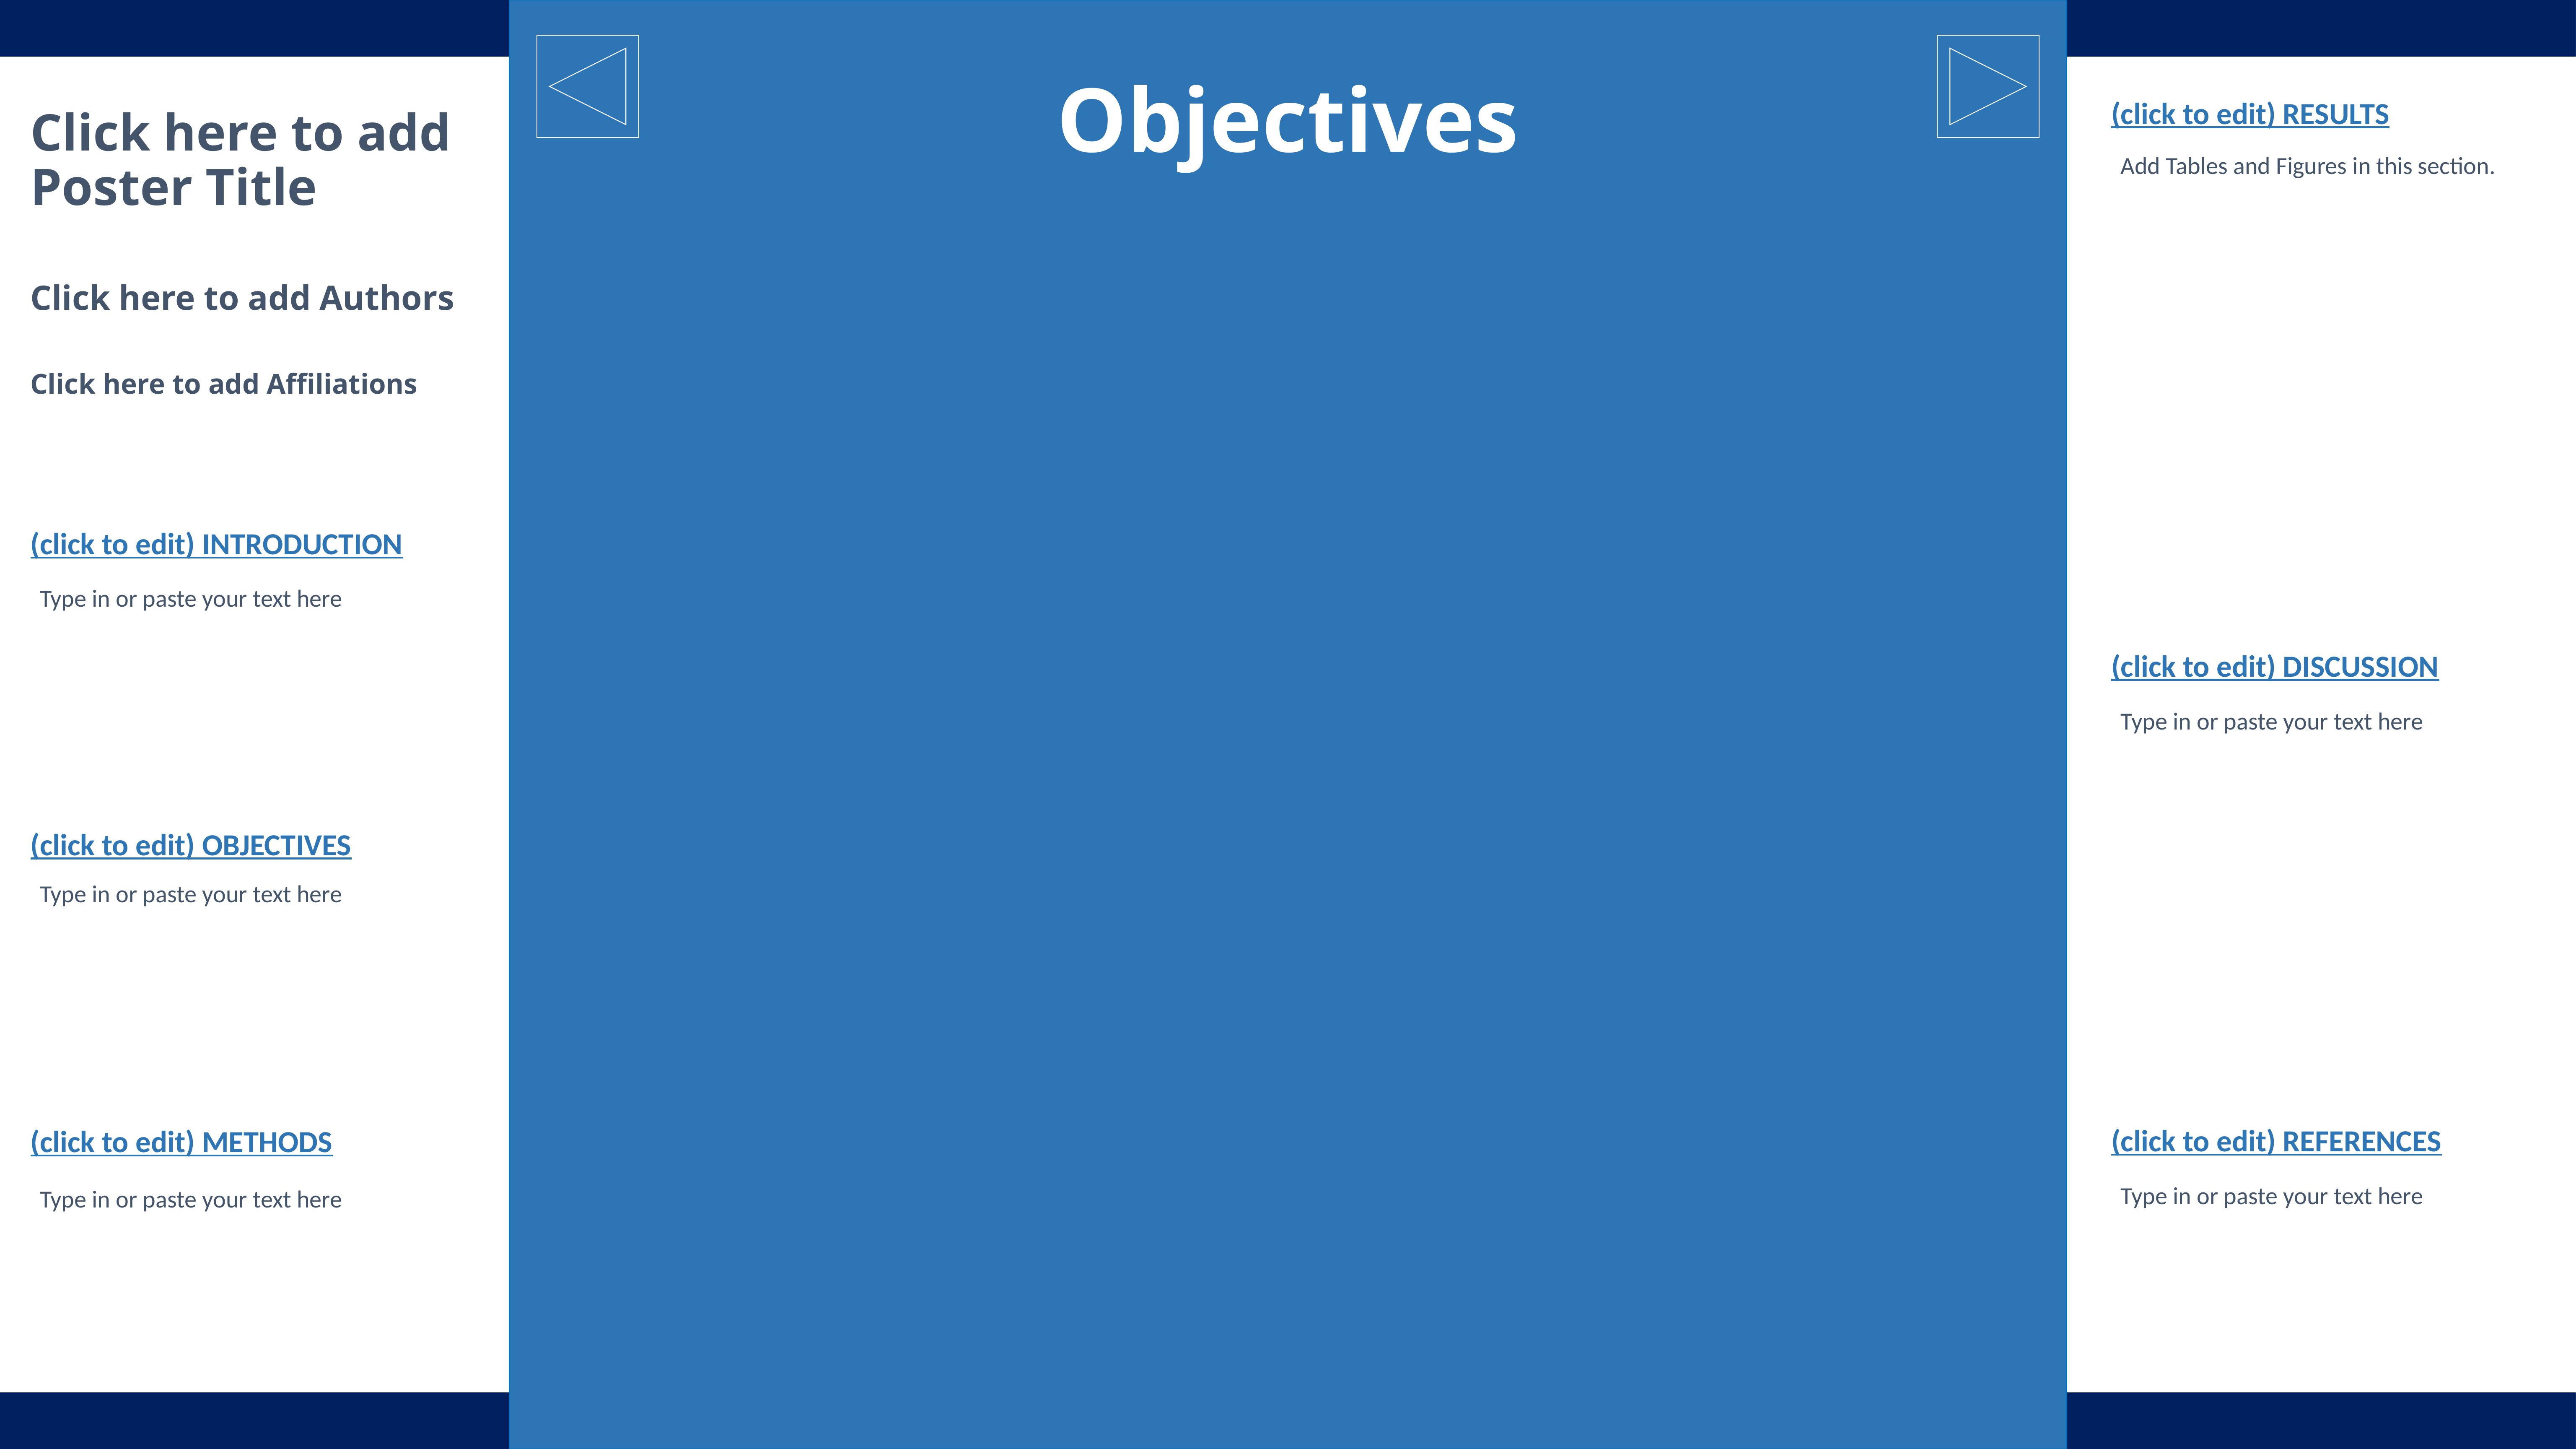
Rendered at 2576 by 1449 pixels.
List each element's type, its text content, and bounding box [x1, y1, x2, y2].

text_box (click to edit) OBJECTIVES [24, 817, 463, 865]
text_box [1937, 35, 2040, 138]
text_box (click to edit) INTRODUCTION [24, 516, 463, 574]
text_box (click to edit) RESULTS [2105, 91, 2544, 138]
text_box Type in or paste your text here [24, 574, 463, 639]
text_box Type in or paste your text here [2105, 695, 2552, 748]
text_box Add Tables and Figures in this section. [2105, 138, 2544, 207]
text_box Type in or paste your text here [24, 865, 463, 934]
text_box [536, 35, 639, 138]
text_box Click here to add Affiliations [24, 367, 463, 460]
text_box (click to edit) DISCUSSION [2105, 644, 2552, 690]
text_box Objectives [689, 73, 1887, 174]
text_box Click here to add Authors [24, 287, 463, 367]
text_box Type in or paste your text here [2105, 1170, 2552, 1223]
text_box (click to edit) REFERENCES [2105, 1119, 2552, 1165]
text_box (click to edit) METHODS [24, 1118, 463, 1167]
text_box Type in or paste your text here [24, 1171, 463, 1228]
list Click here to add Poster Title [24, 104, 463, 287]
